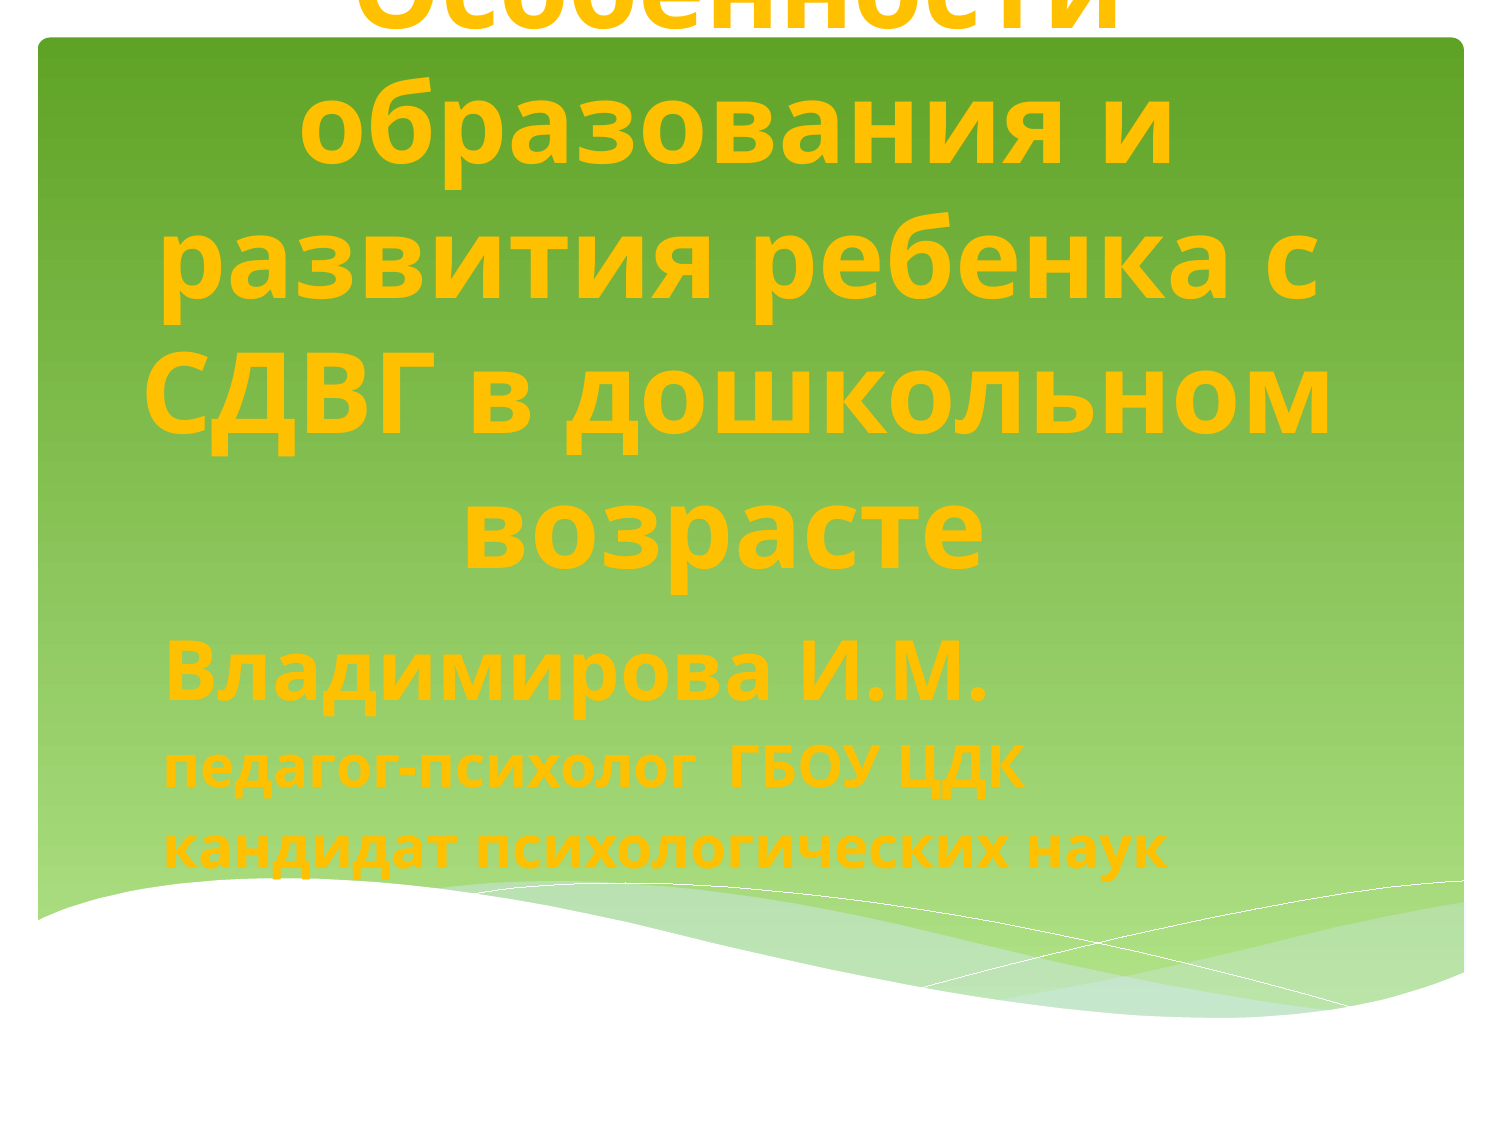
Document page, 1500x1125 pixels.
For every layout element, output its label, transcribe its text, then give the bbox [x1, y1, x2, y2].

title Особенности образования и развития ребенка с СДВГ в дошкольном возрасте [29, 125, 1448, 599]
subtitle Владимирова И.М. педагог-психолог ГБОУ ЦДК кандидат психологических наук [147, 609, 1198, 898]
